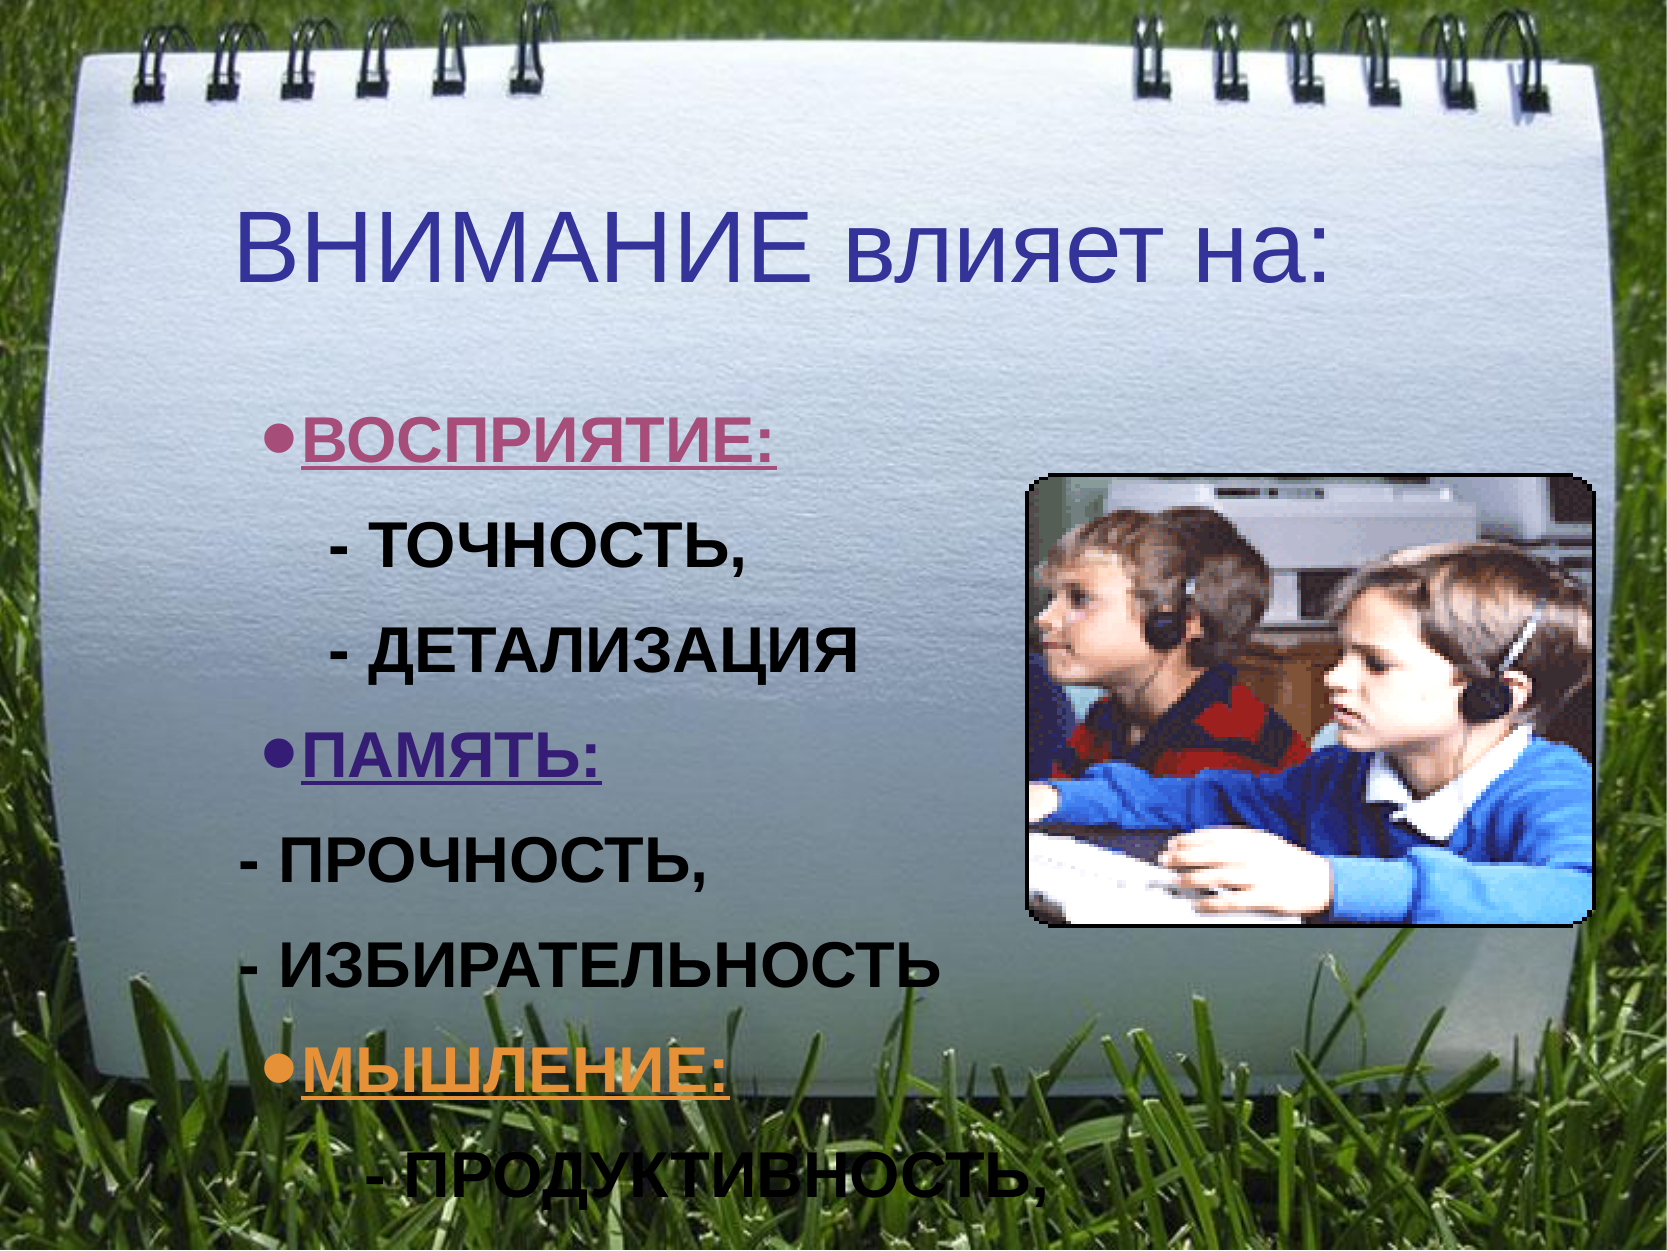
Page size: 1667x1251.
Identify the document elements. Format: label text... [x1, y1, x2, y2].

picture [0, 0, 1667, 1250]
list ВОСПРИЯТИЕ: - ТОЧНОСТЬ, - ДЕТАЛИЗАЦИЯ ПАМЯТЬ: - ПРОЧНОСТЬ, - ИЗБИРАТЕЛЬНОСТЬ МЫШЛЕНИЕ: - ПРОДУКТИВНОСТЬ, [232, 376, 1628, 1236]
title ВНИМАНИЕ влияет на: [226, 47, 1626, 310]
